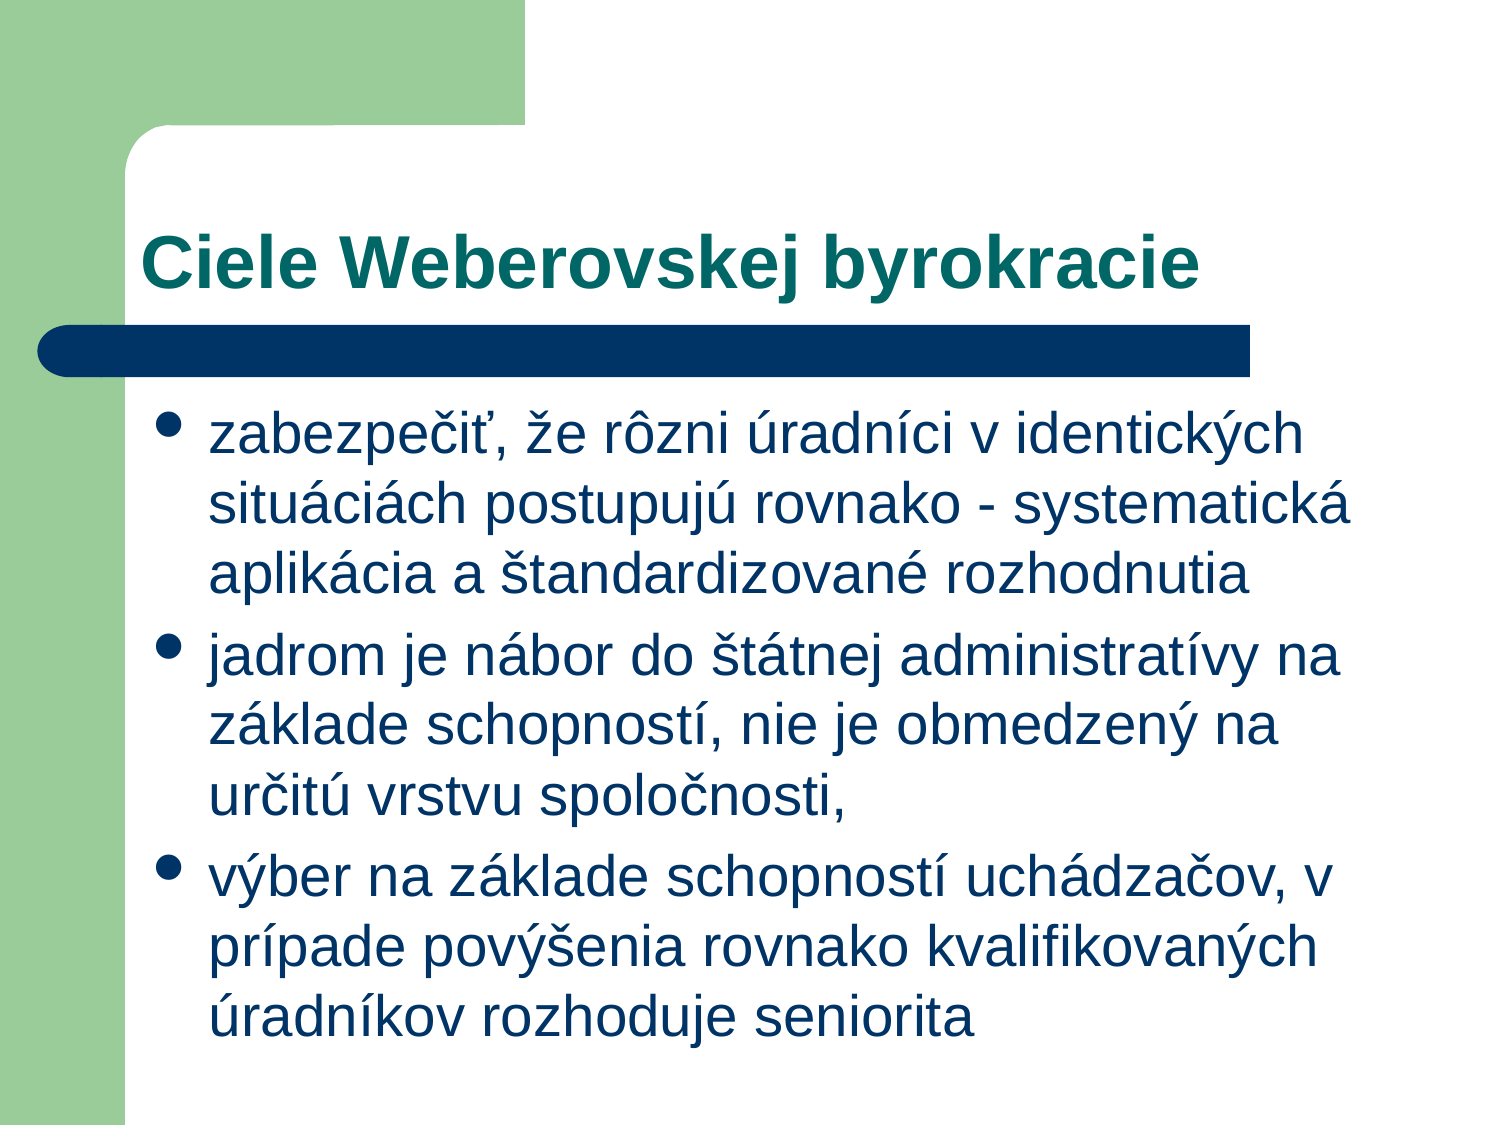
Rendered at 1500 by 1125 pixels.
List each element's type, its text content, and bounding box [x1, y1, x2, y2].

title Ciele Weberovskej byrokracie [125, 125, 1425, 313]
list zabezpečiť, že rôzni úradníci v identických situáciách postupujú rovnako - systematická aplikácia a štandardizované rozhodnutia jadrom je nábor do štátnej administratívy na základe schopností, nie je obmedzený na určitú vrstvu spoločnosti, výber na základe schopností uchádzačov, v prípade povýšenia rovnako kvalifikovaných úradníkov rozhoduje seniorita [137, 387, 1400, 1125]
